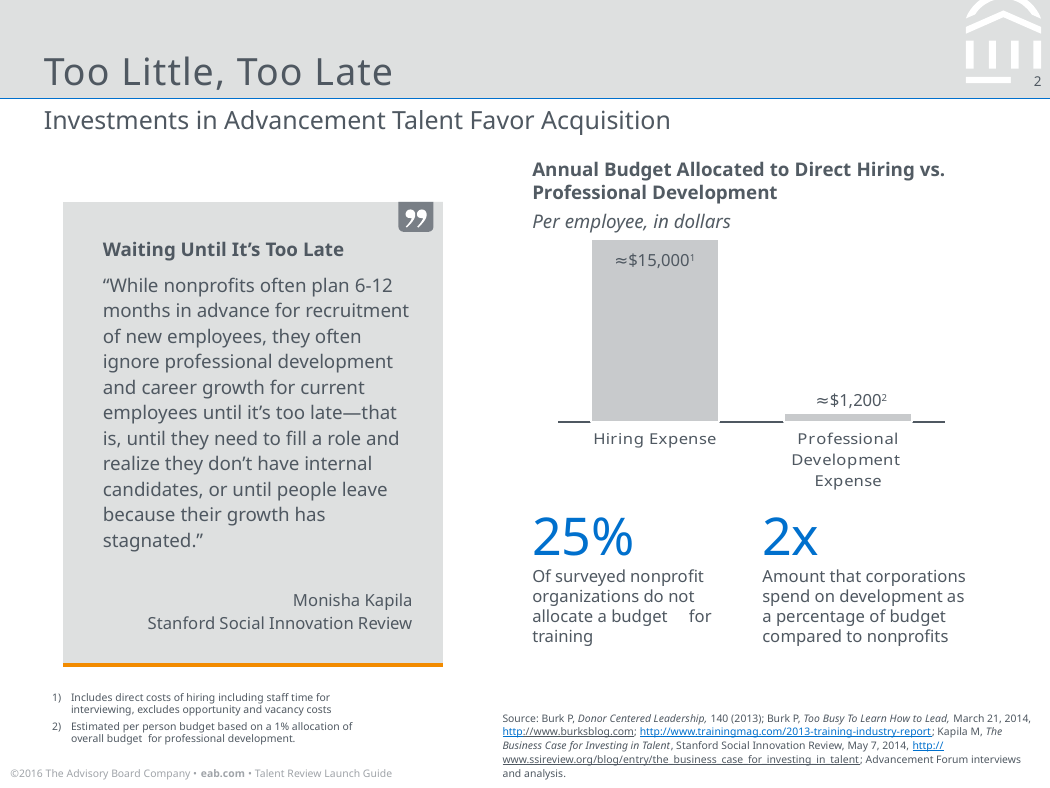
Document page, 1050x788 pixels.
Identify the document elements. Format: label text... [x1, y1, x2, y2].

chart [557, 218, 956, 491]
text_box 25% [532, 503, 644, 565]
text_box Amount that corporations spend on development as a percentage of budget compared to nonprofits [762, 565, 972, 646]
table_header Waiting Until It’s Too Late “While nonprofits often plan 6-12 months in advance for recruitment of new employees, they often ignore professional development and career growth for current employees until it’s too late—that is, until they need to fill a role and realize they don’t have internal candidates, or until people leave because their growth has stagnated.” Monisha Kapila Stanford Social Innovation Review [63, 202, 443, 663]
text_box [398, 201, 444, 232]
text_box 2x [762, 503, 874, 565]
list Investments in Advancement Talent Favor Acquisition [43, 105, 1007, 136]
text_box Annual Budget Allocated to Direct Hiring vs. Professional Development Per employee, in dollars [532, 158, 972, 232]
list Source: Burk P, Donor Centered Leadership, 140 (2013); Burk P, Too Busy To Learn How to Lead, March 21, 2014, http://www.burksblog.com; http://www.trainingmag.com/2013-training-industry-report; Kapila M, The Business Case for Investing in Talent, Stanford Social Innovation Review, May 7, 2014, http://www.ssireview.org/blog/entry/the_business_case_for_investing_in_talent; Advancement Forum interviews and analysis. [502, 716, 1050, 788]
text_box Of surveyed nonprofit organizations do not allocate a budget for training [532, 565, 726, 646]
list Too Little, Too Late [43, 50, 942, 93]
list Includes direct costs of hiring including staff time for interviewing, excludes opportunity and vacancy costs Estimated per person budget based on a 1% allocation of overall budget for professional development. [41, 690, 370, 745]
